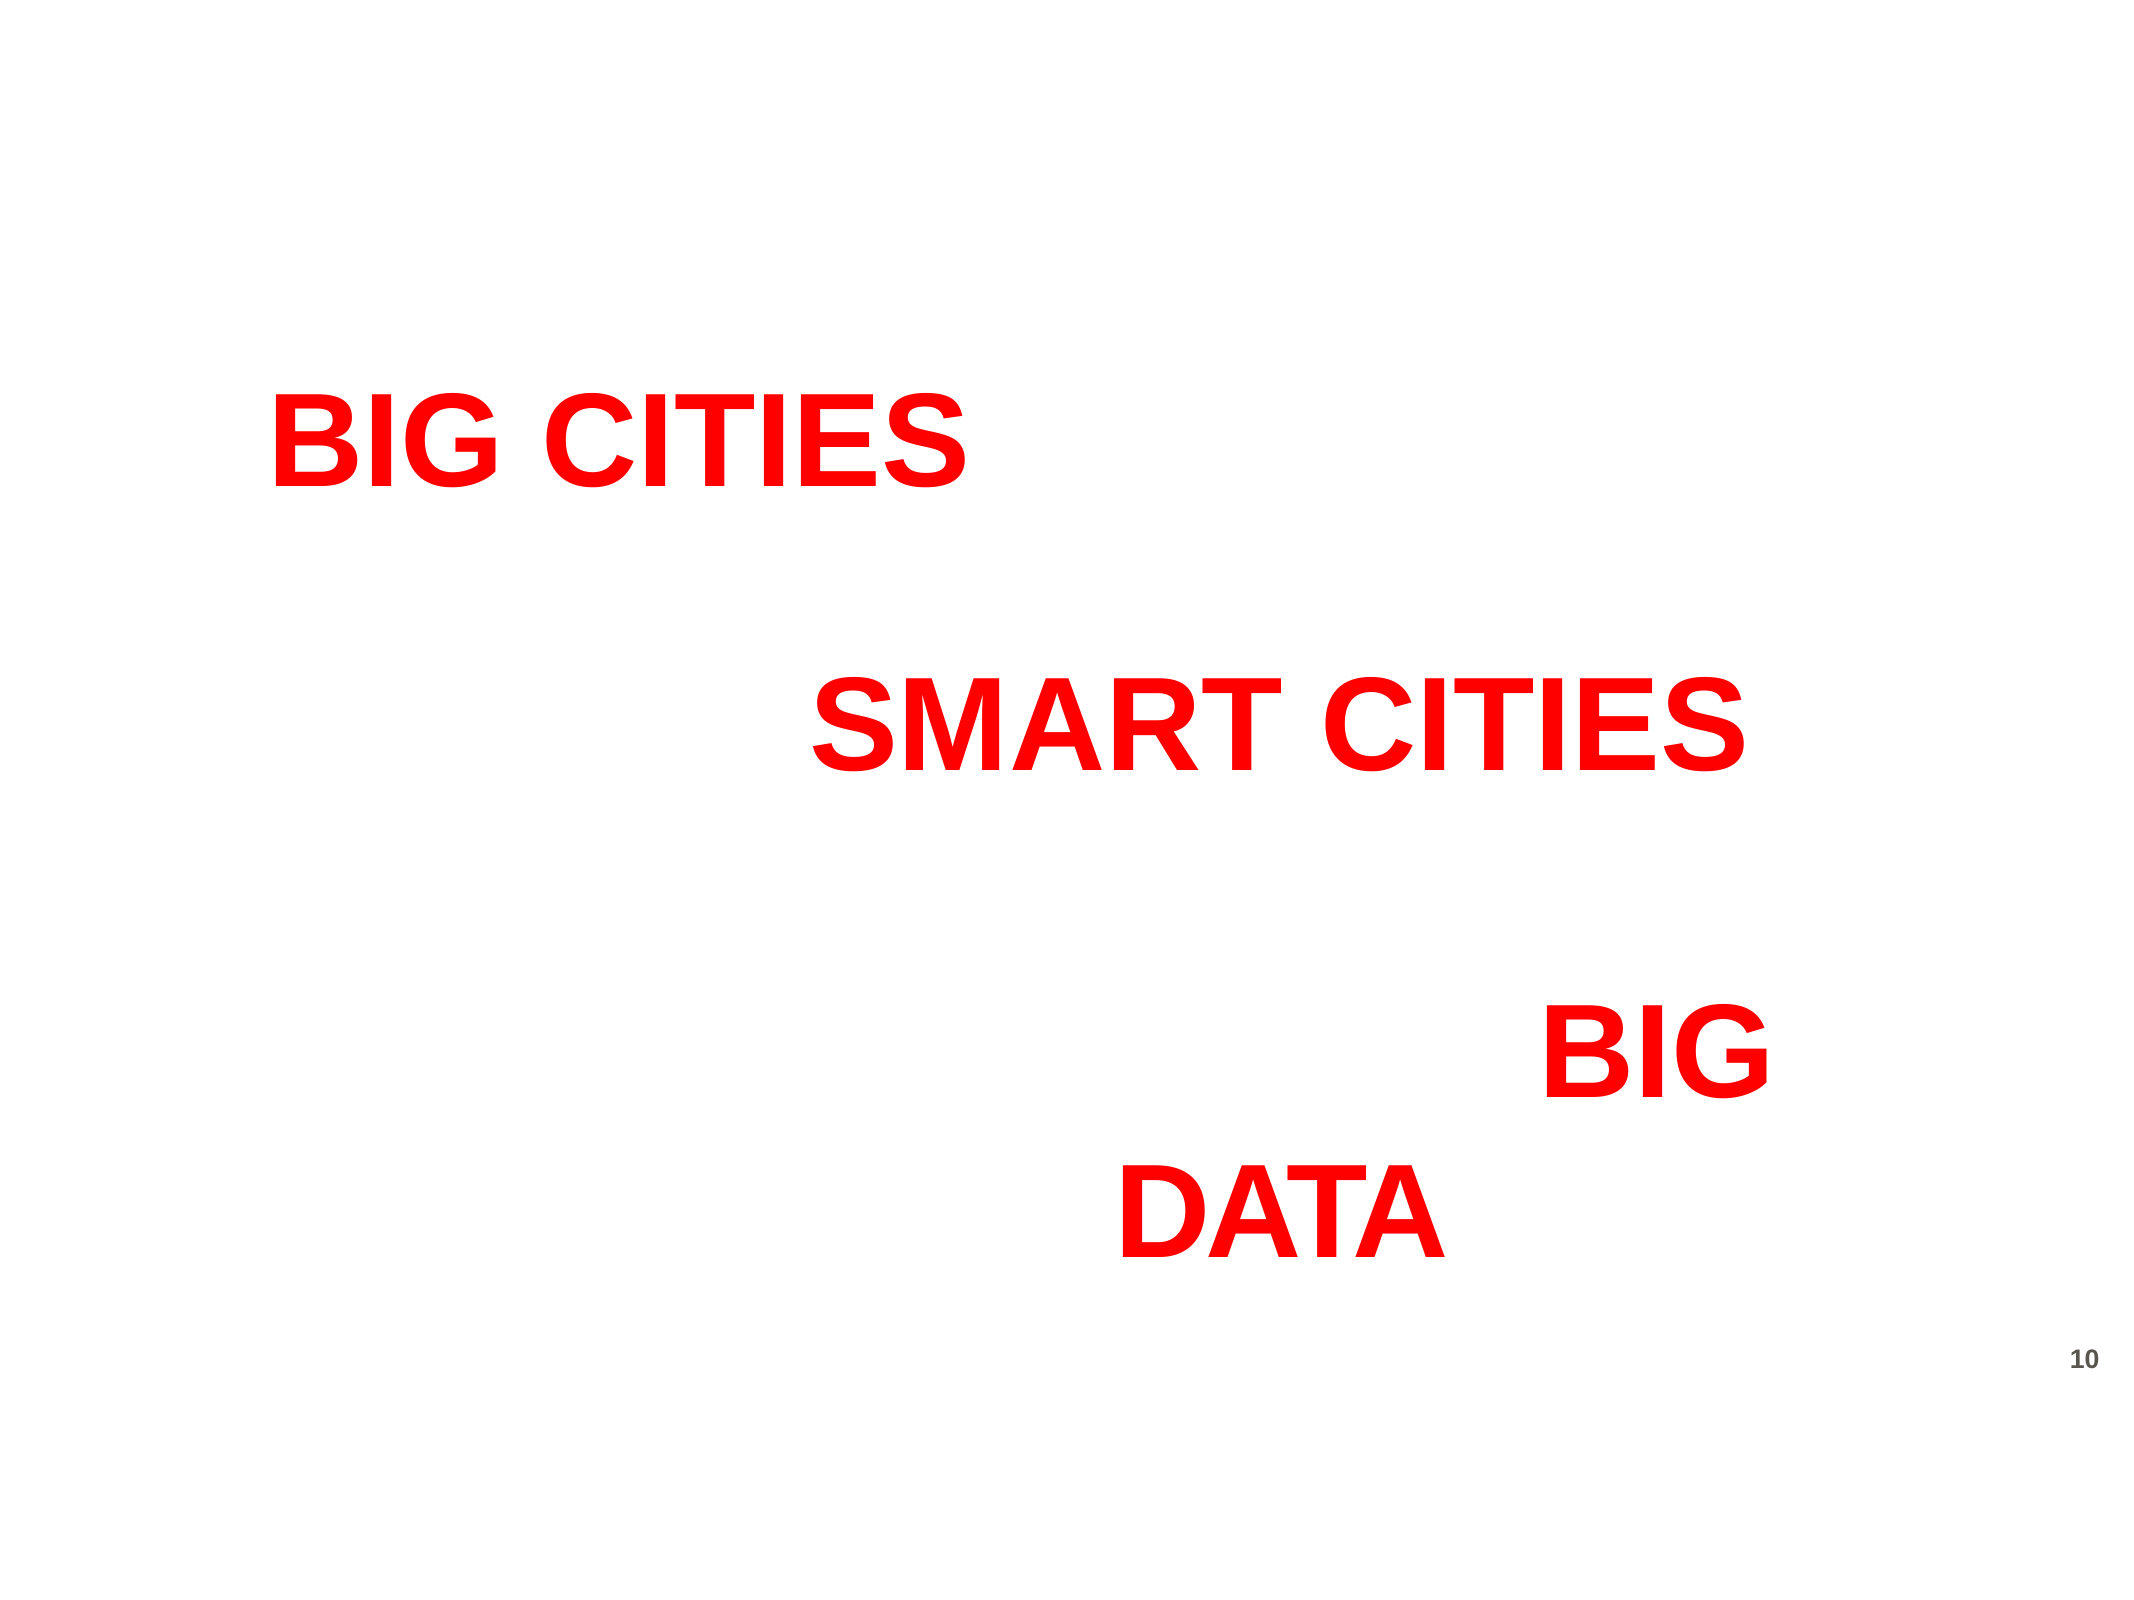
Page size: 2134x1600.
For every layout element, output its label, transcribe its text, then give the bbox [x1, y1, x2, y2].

title BIG CITIES [263, 351, 972, 621]
text_box SMART CITIES BIG DATA [641, 634, 1917, 1284]
text_box 10 [2067, 1339, 2102, 1374]
